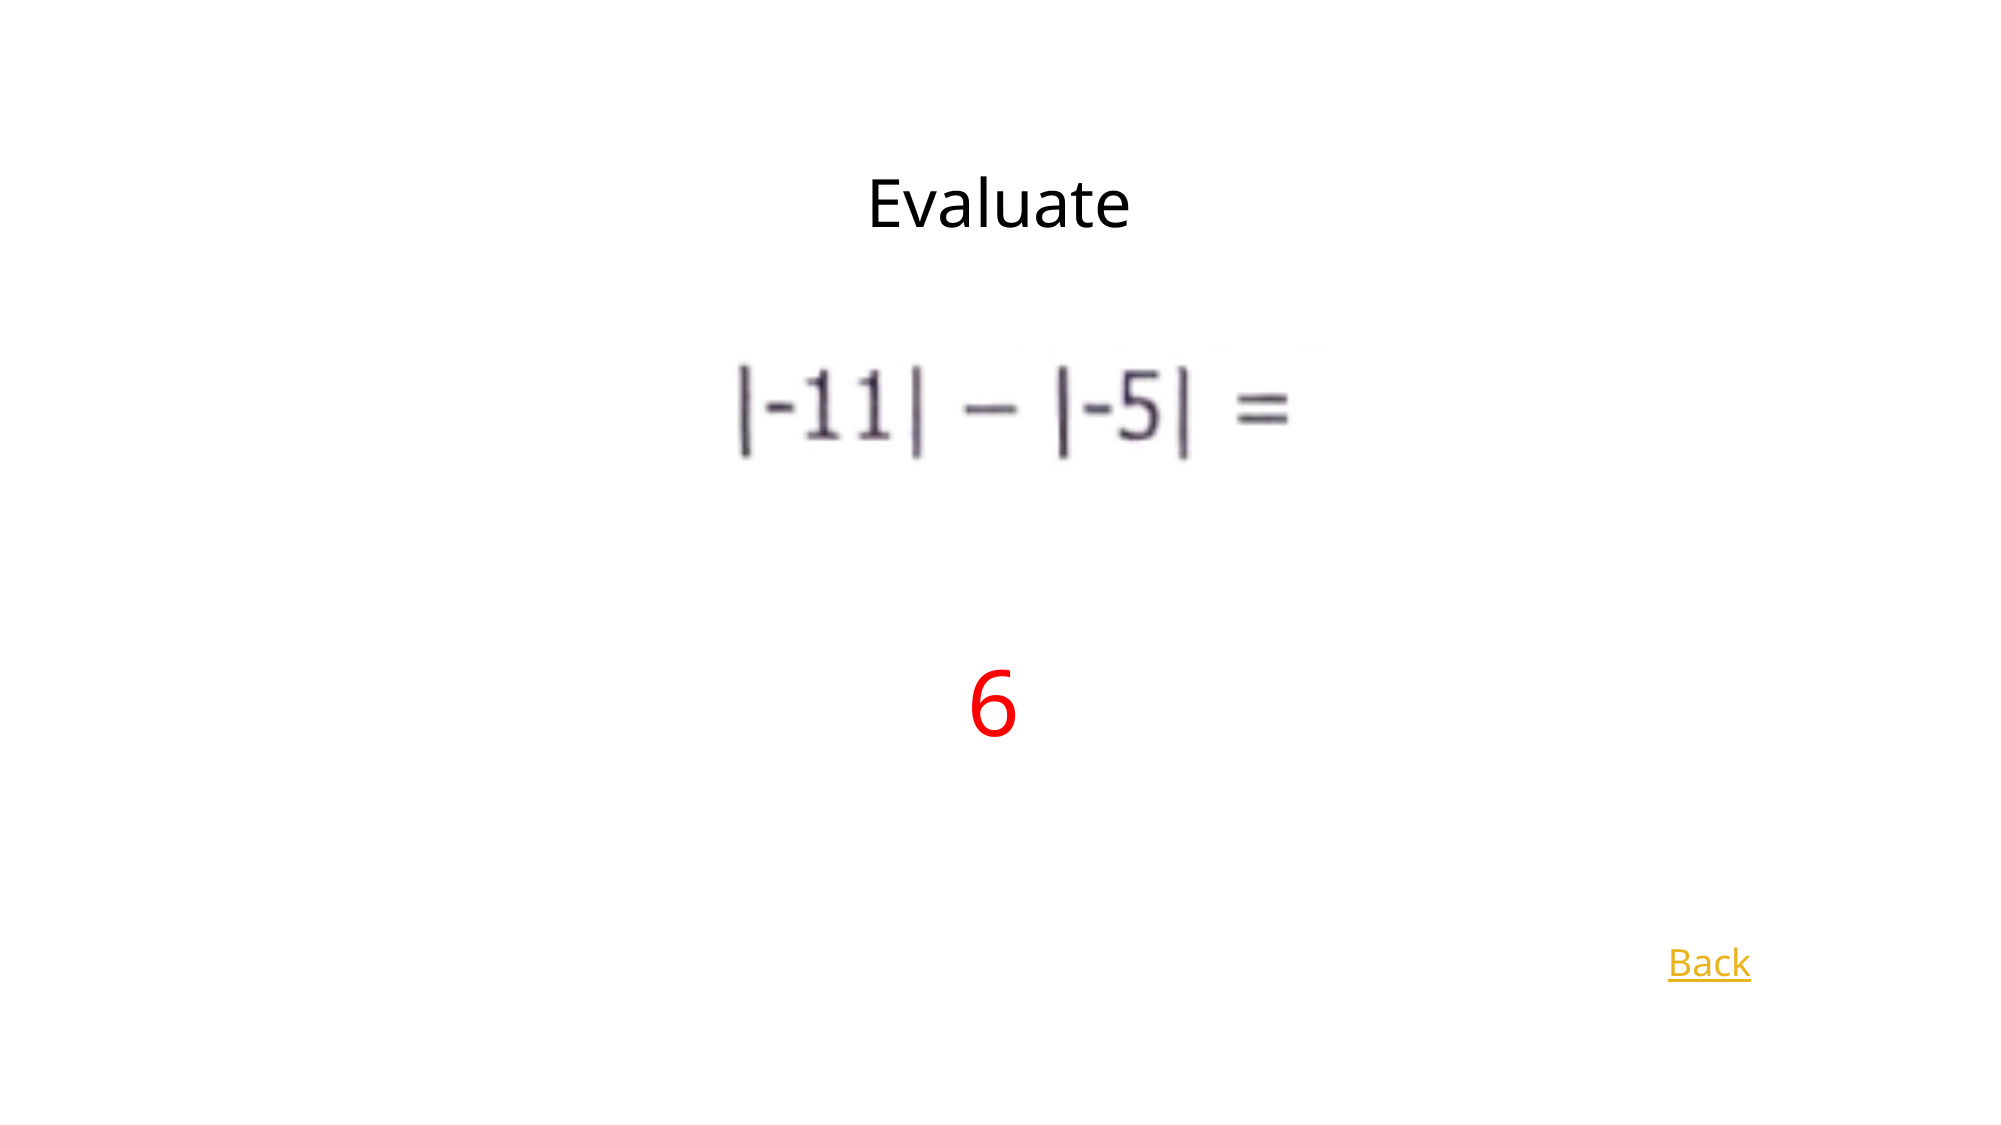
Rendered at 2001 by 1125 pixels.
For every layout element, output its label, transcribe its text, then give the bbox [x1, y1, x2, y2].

picture [709, 348, 1335, 488]
text_box Back [1653, 931, 1875, 997]
text_box 6 [952, 637, 1048, 763]
text_box Evaluate [835, 153, 1165, 248]
